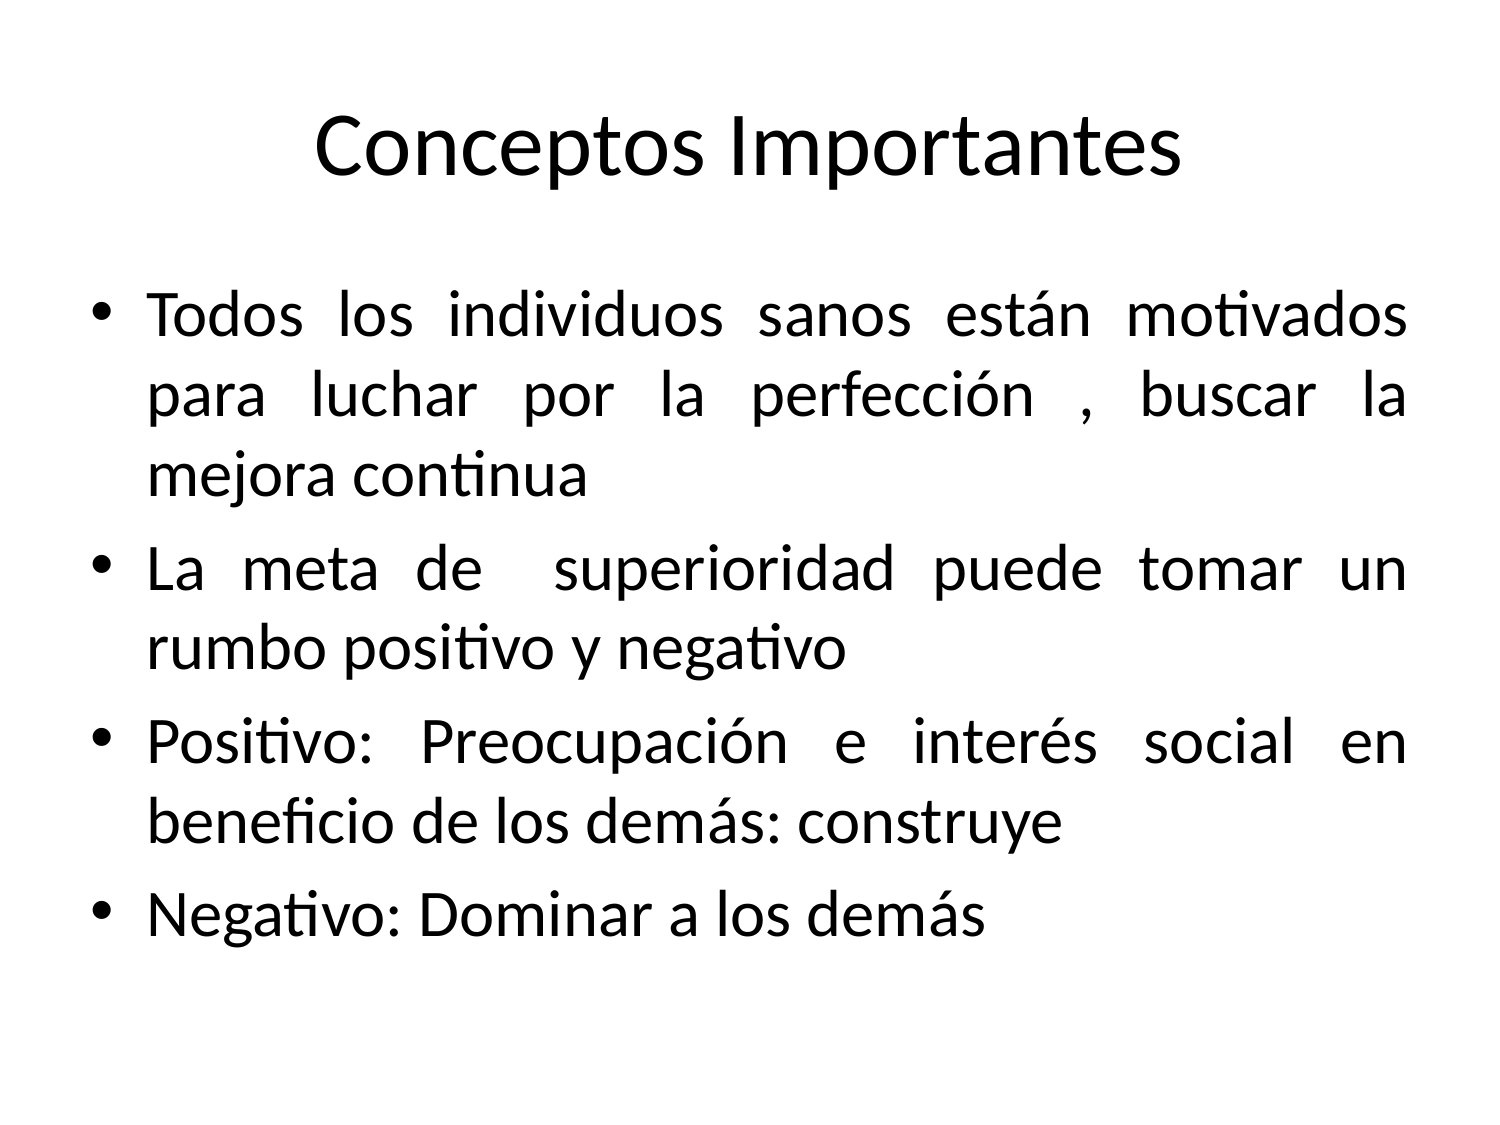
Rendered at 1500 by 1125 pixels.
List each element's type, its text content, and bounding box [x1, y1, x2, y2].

title Conceptos Importantes [75, 45, 1425, 233]
list Todos los individuos sanos están motivados para luchar por la perfección , buscar la mejora continua La meta de superioridad puede tomar un rumbo positivo y negativo Positivo: Preocupación e interés social en beneficio de los demás: construye Negativo: Dominar a los demás [75, 262, 1425, 1005]
